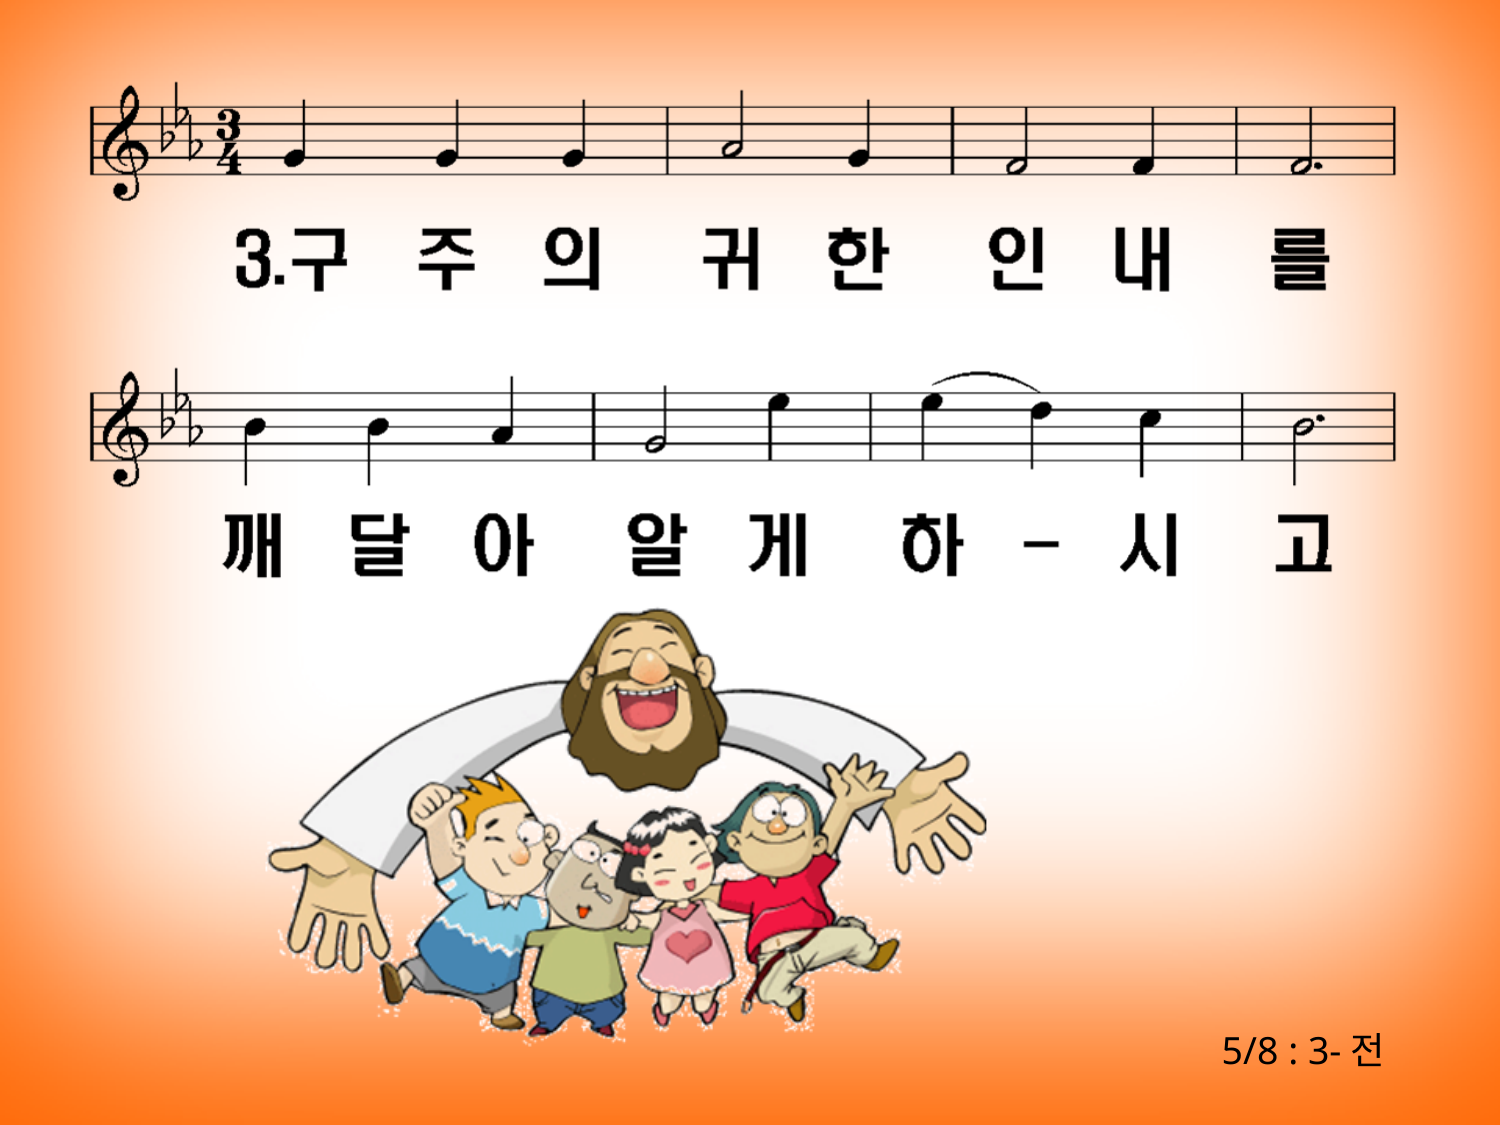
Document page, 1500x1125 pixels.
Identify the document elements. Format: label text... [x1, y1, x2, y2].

text_box 5/8 : 3-전 [1206, 1019, 1430, 1080]
picture [0, 0, 1500, 1125]
